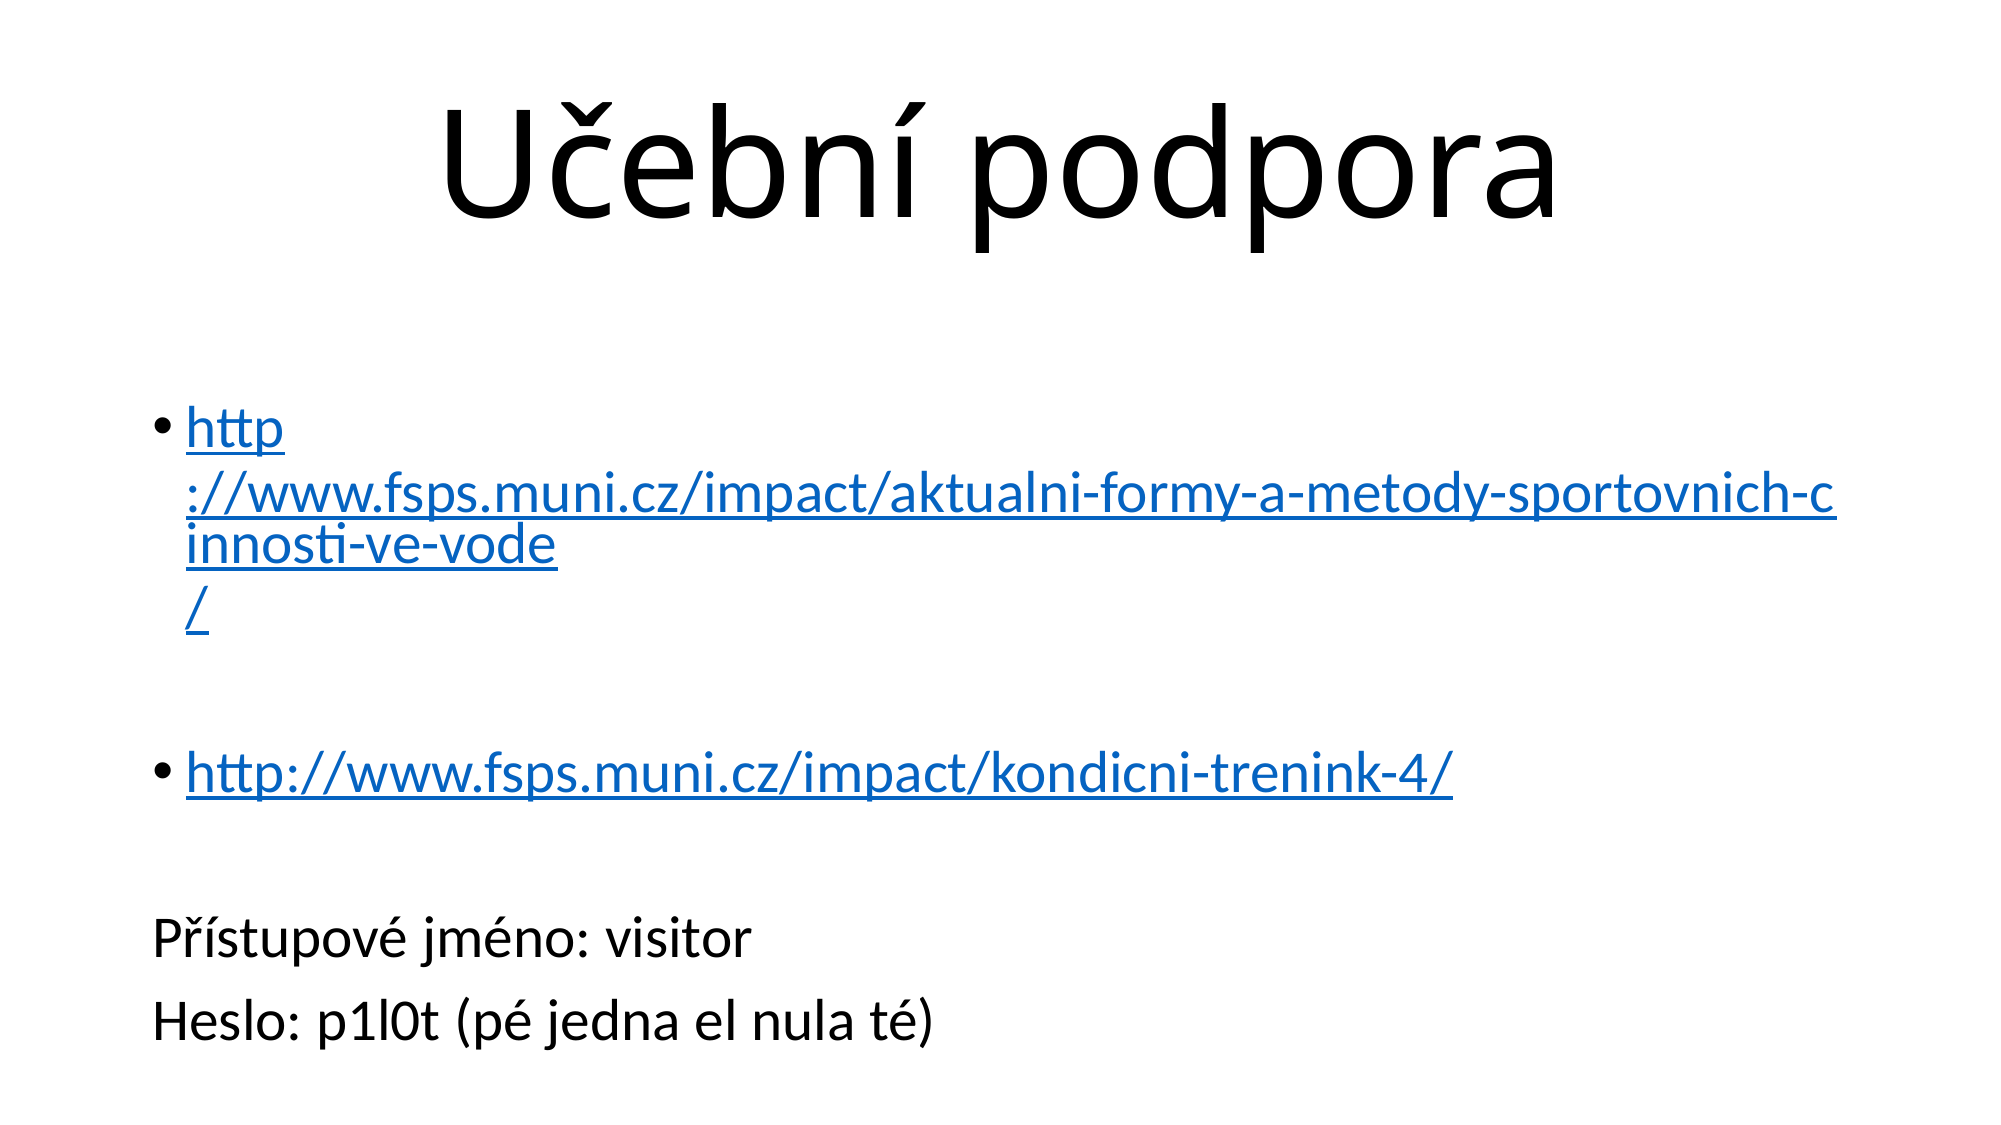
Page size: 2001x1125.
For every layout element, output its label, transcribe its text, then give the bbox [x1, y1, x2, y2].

title Učební podpora [137, 59, 1863, 278]
list http://www.fsps.muni.cz/impact/aktualni-formy-a-metody-sportovnich-cinnosti-ve-vode/ http://www.fsps.muni.cz/impact/kondicni-trenink-4/ Přístupové jméno: visitor Heslo: p1l0t (pé jedna el nula té) [137, 299, 1863, 1014]
